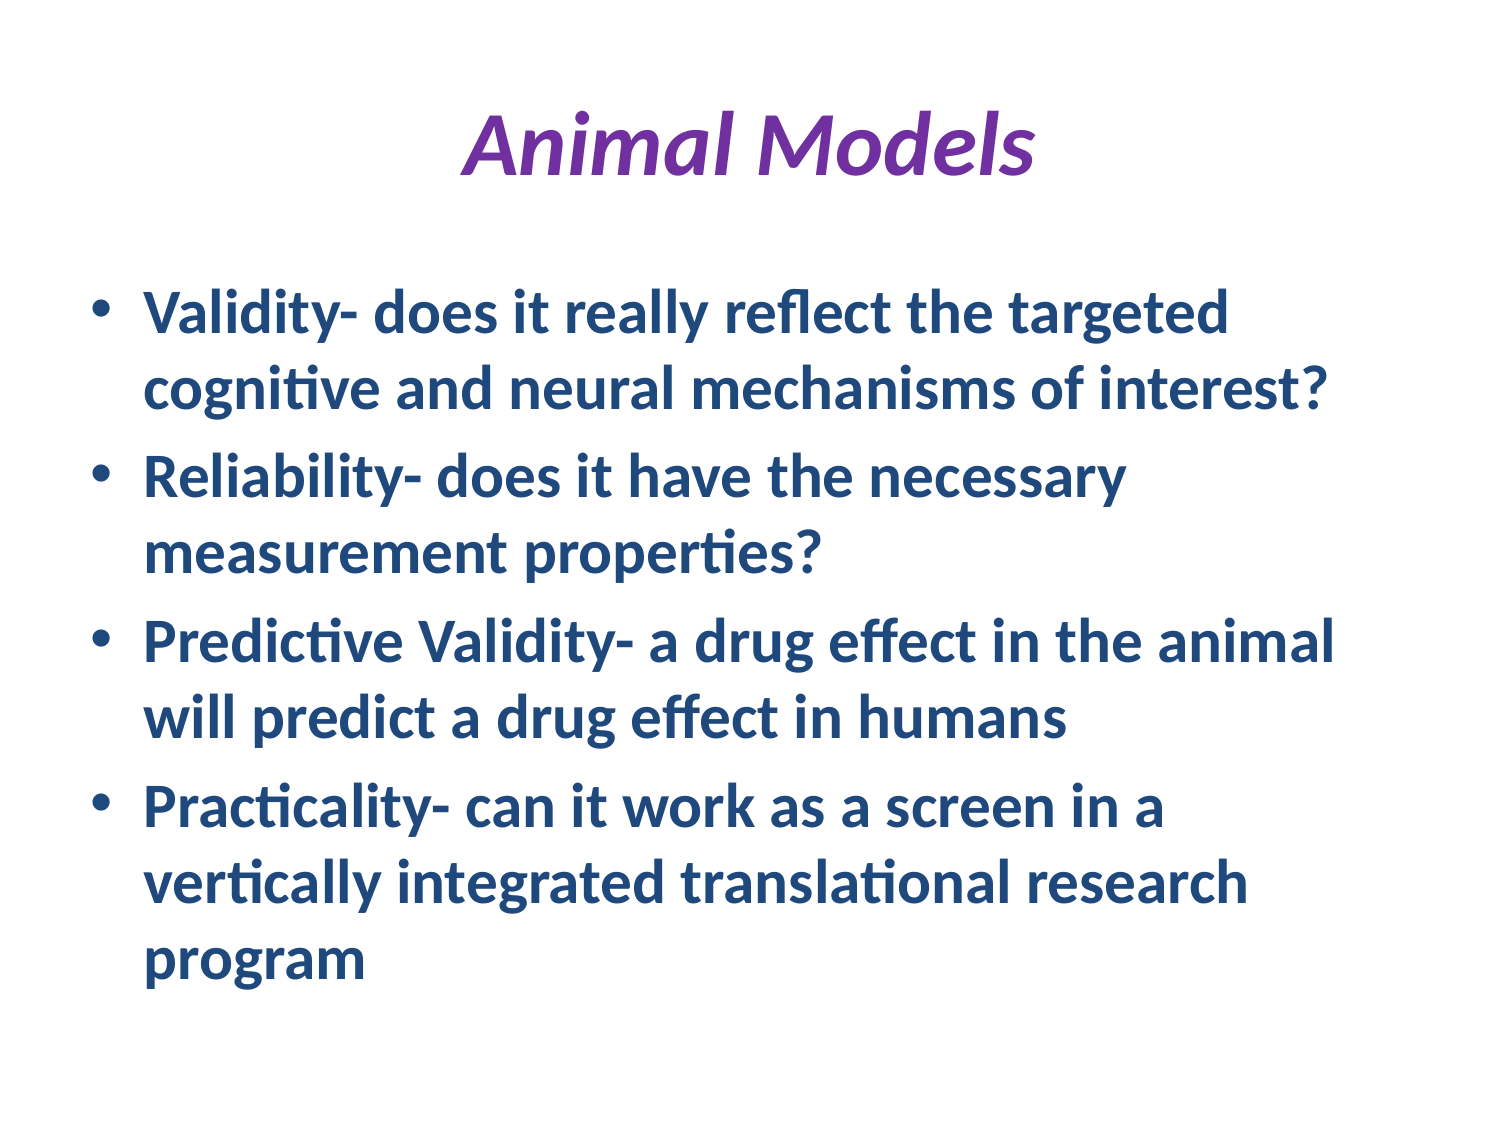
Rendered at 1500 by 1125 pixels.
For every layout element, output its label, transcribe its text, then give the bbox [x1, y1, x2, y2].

title Animal Models [75, 45, 1425, 233]
list Validity- does it really reflect the targeted cognitive and neural mechanisms of interest? Reliability- does it have the necessary measurement properties? Predictive Validity- a drug effect in the animal will predict a drug effect in humans Practicality- can it work as a screen in a vertically integrated translational research program [75, 262, 1425, 1005]
